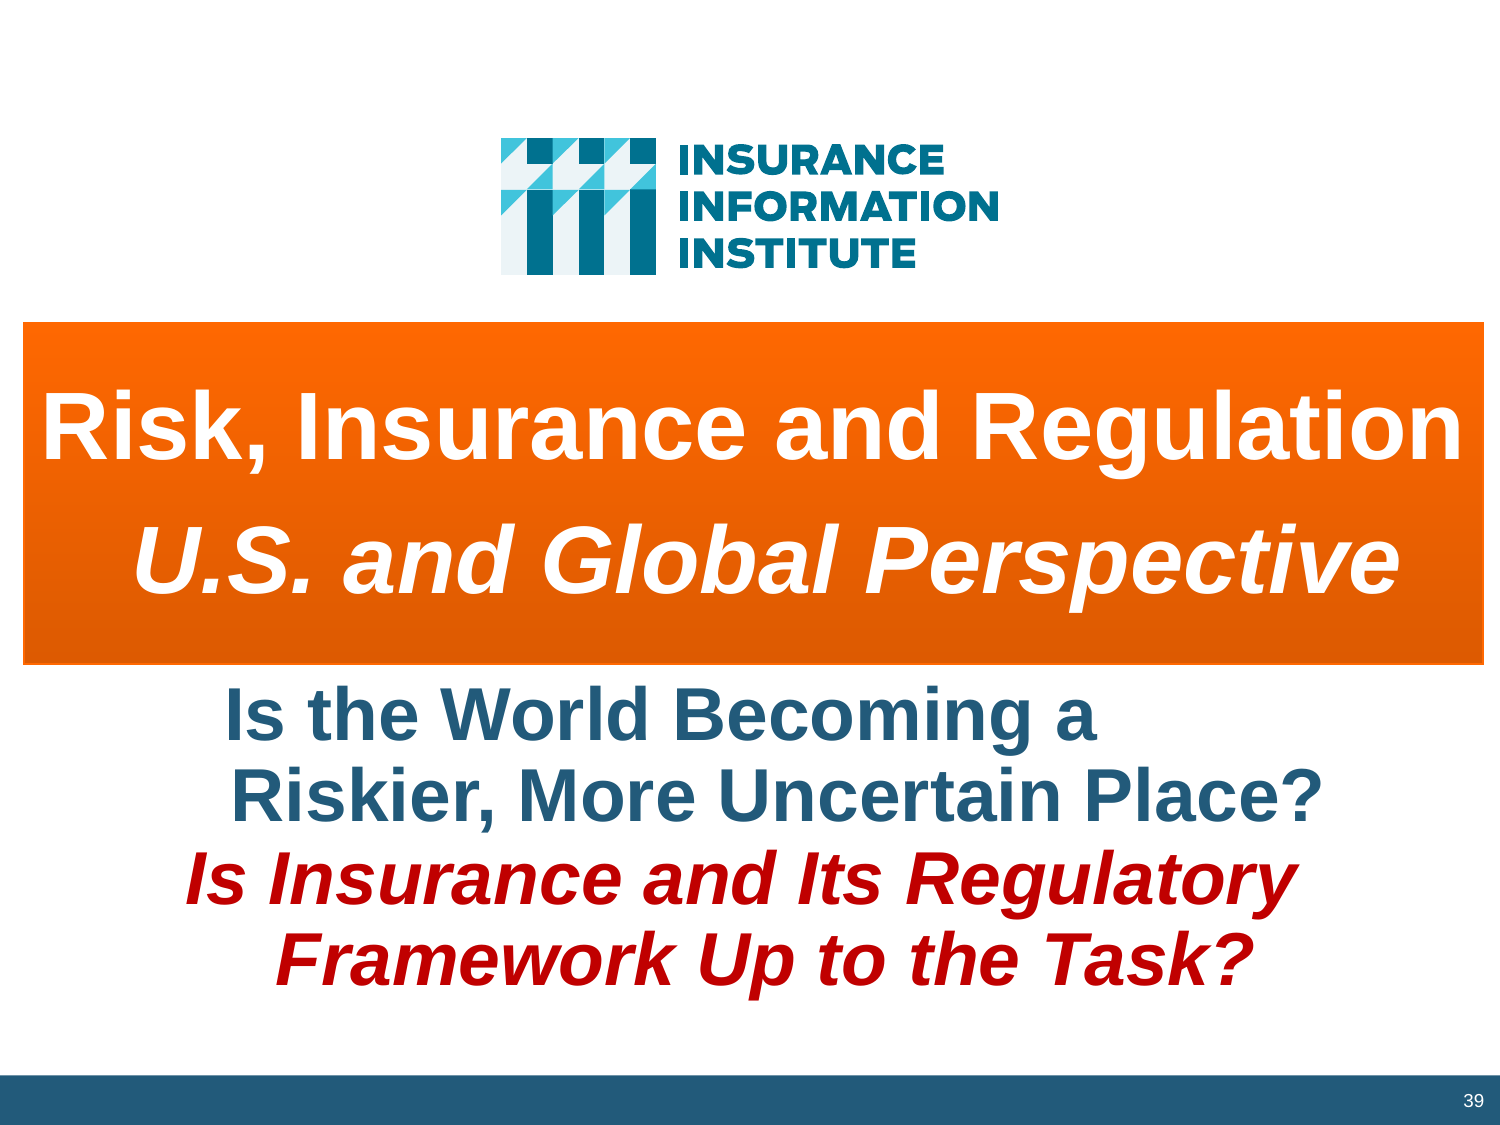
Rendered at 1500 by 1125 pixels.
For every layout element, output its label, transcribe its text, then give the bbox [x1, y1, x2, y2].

text_box 39 [1410, 1091, 1485, 1111]
picture [500, 137, 998, 275]
text_box Is Insurance and Its Regulatory Framework Up to the Task? [53, 832, 1431, 1009]
text_box [0, 1075, 1500, 1125]
text_box Is the World Becoming a Riskier, More Uncertain Place? [83, 668, 1426, 832]
text_box Risk, Insurance and Regulation U.S. and Global Perspective [24, 323, 1483, 664]
